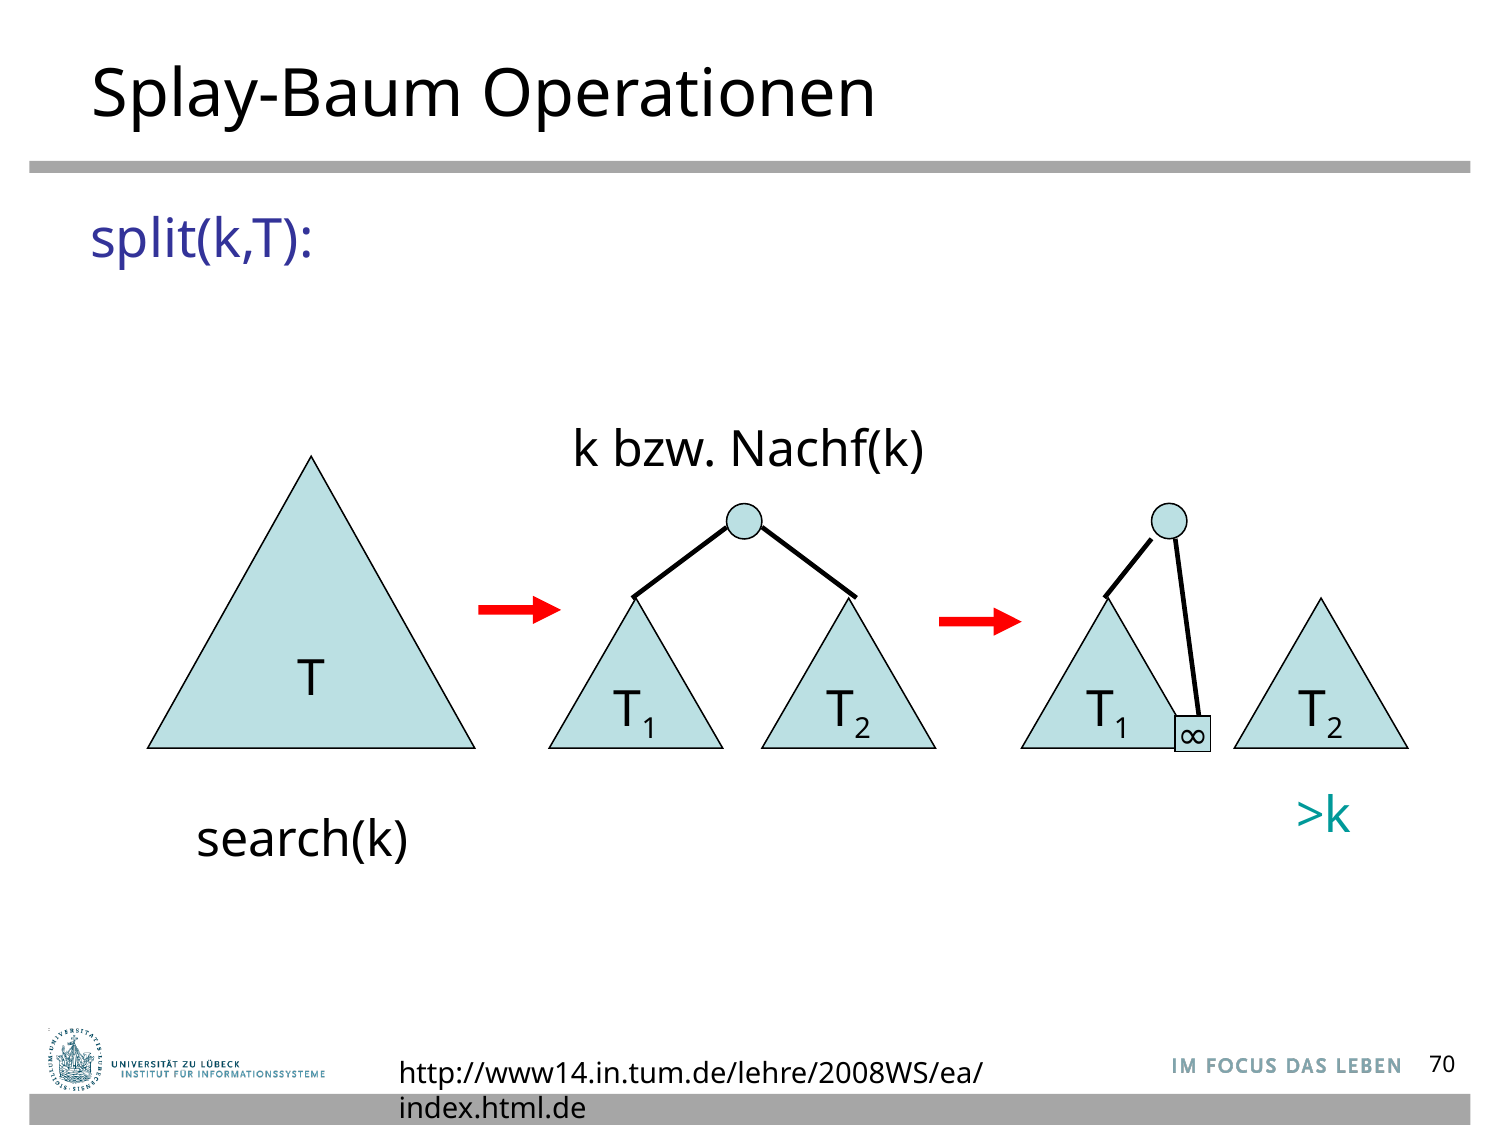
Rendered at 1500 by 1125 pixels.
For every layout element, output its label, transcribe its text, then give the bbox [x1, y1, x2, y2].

list split(k,T): [75, 196, 1425, 1012]
title Splay-Baum Operationen [76, 42, 1427, 126]
text_box search(k) [181, 798, 424, 874]
text_box T2 [761, 598, 936, 749]
text_box [1151, 503, 1187, 539]
text_box [939, 615, 1022, 628]
text_box T2 [1234, 598, 1408, 749]
text_box k bzw. Nachf(k) [557, 409, 940, 484]
text_box T1 [1021, 598, 1177, 749]
picture [1173, 1058, 1305, 1073]
text_box http://www14.in.tum.de/lehre/2008WS/ea/index.html.de [383, 1046, 1134, 1125]
text_box T1 [549, 598, 723, 749]
text_box ∞ [1175, 716, 1211, 752]
text_box [478, 603, 562, 617]
text_box T [147, 456, 475, 749]
slide_number 70 [1305, 1050, 1471, 1083]
text_box [726, 503, 762, 539]
text_box >k [1281, 774, 1367, 850]
